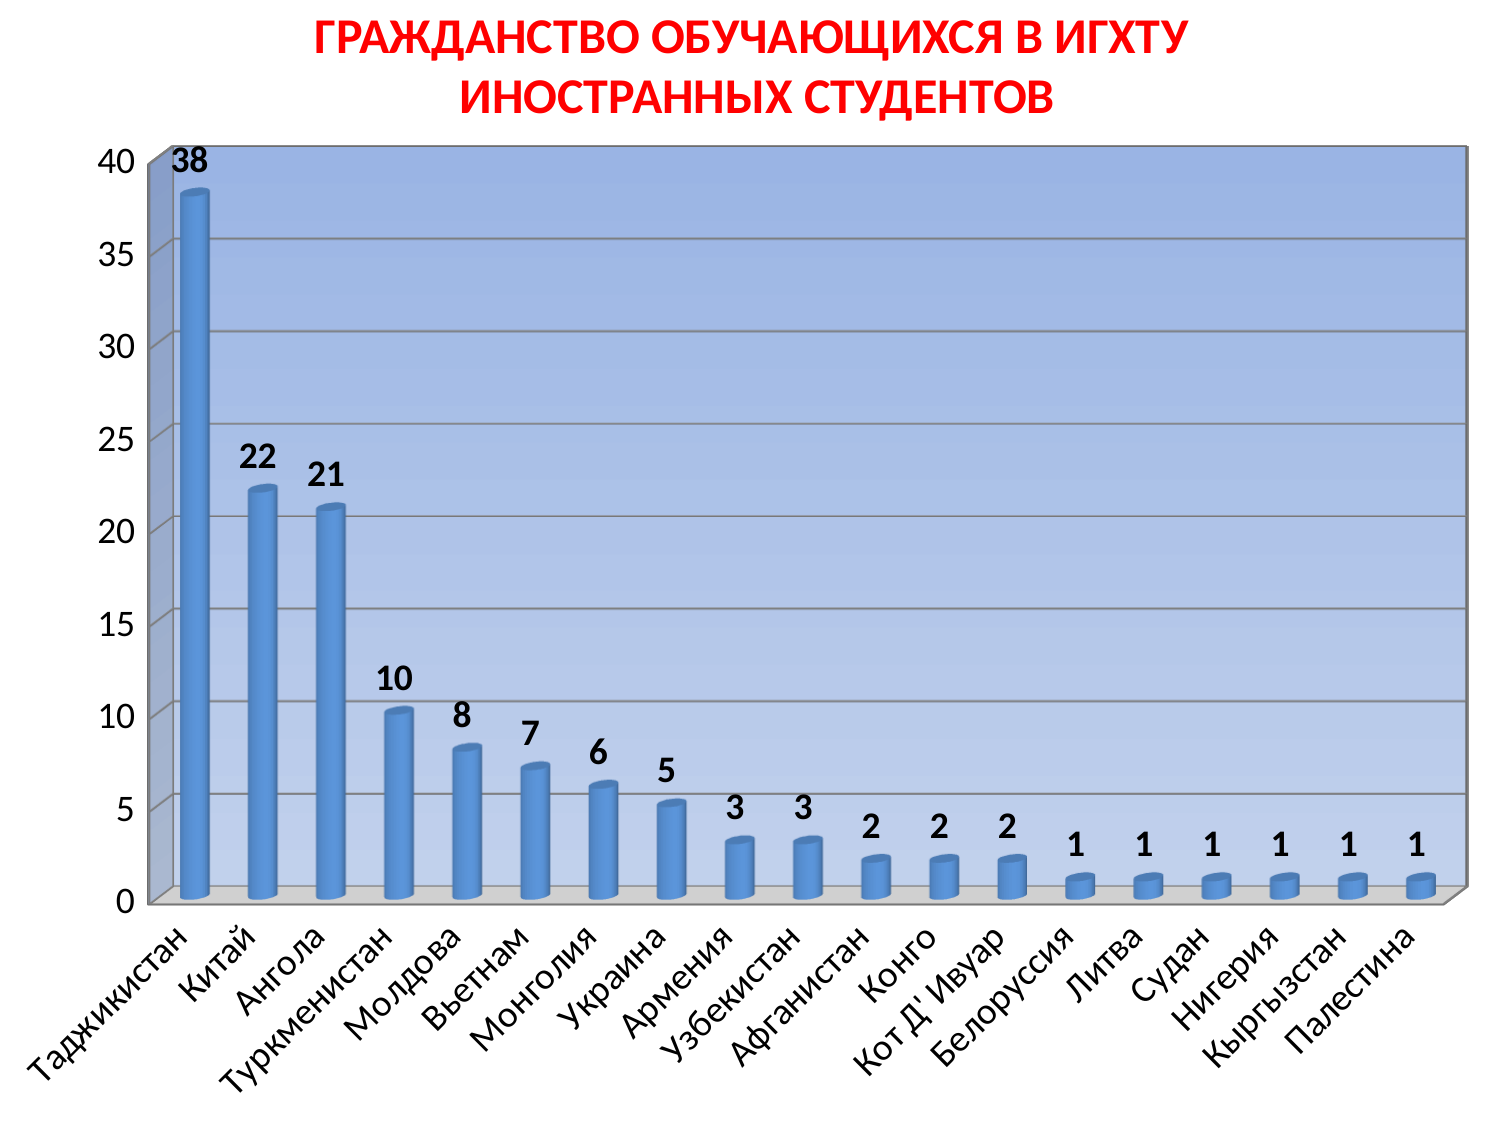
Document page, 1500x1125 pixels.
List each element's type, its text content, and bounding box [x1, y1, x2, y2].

title Гражданство обучающихся в ИГХТУ иностранных студентов [76, 2, 1427, 123]
chart [0, 125, 1500, 1125]
